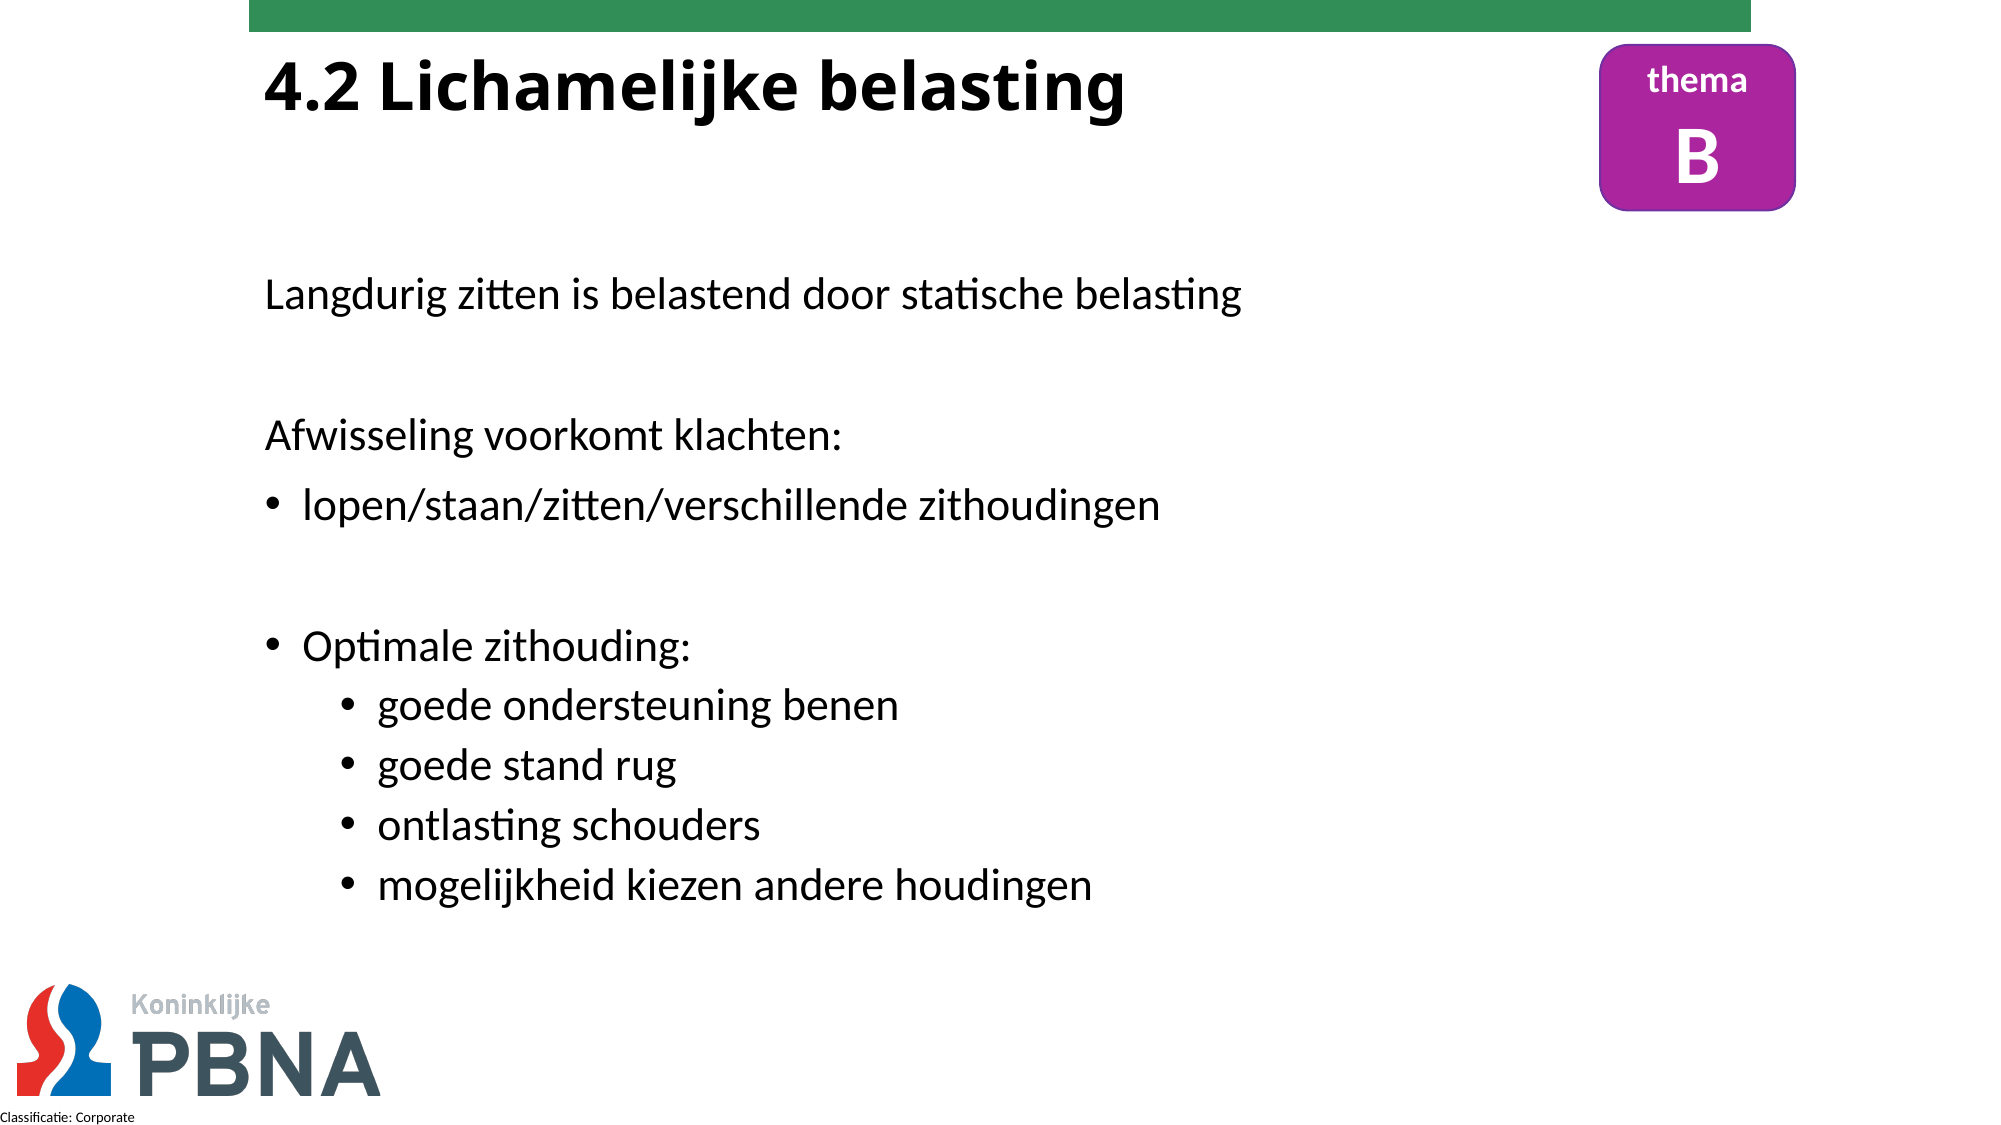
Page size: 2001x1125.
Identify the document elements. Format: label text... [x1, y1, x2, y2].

text_box [249, 0, 1751, 32]
picture [17, 984, 381, 1096]
text_box thema B [1599, 43, 1797, 212]
list Langdurig zitten is belastend door statische belasting Afwisseling voorkomt klachten: lopen/staan/zitten/verschillende zithoudingen Optimale zithouding: goede ondersteuning benen goede stand rug ontlasting schouders mogelijkheid kiezen andere houdingen [249, 263, 1975, 977]
title 4.2 Lichamelijke belasting [249, 45, 1975, 263]
